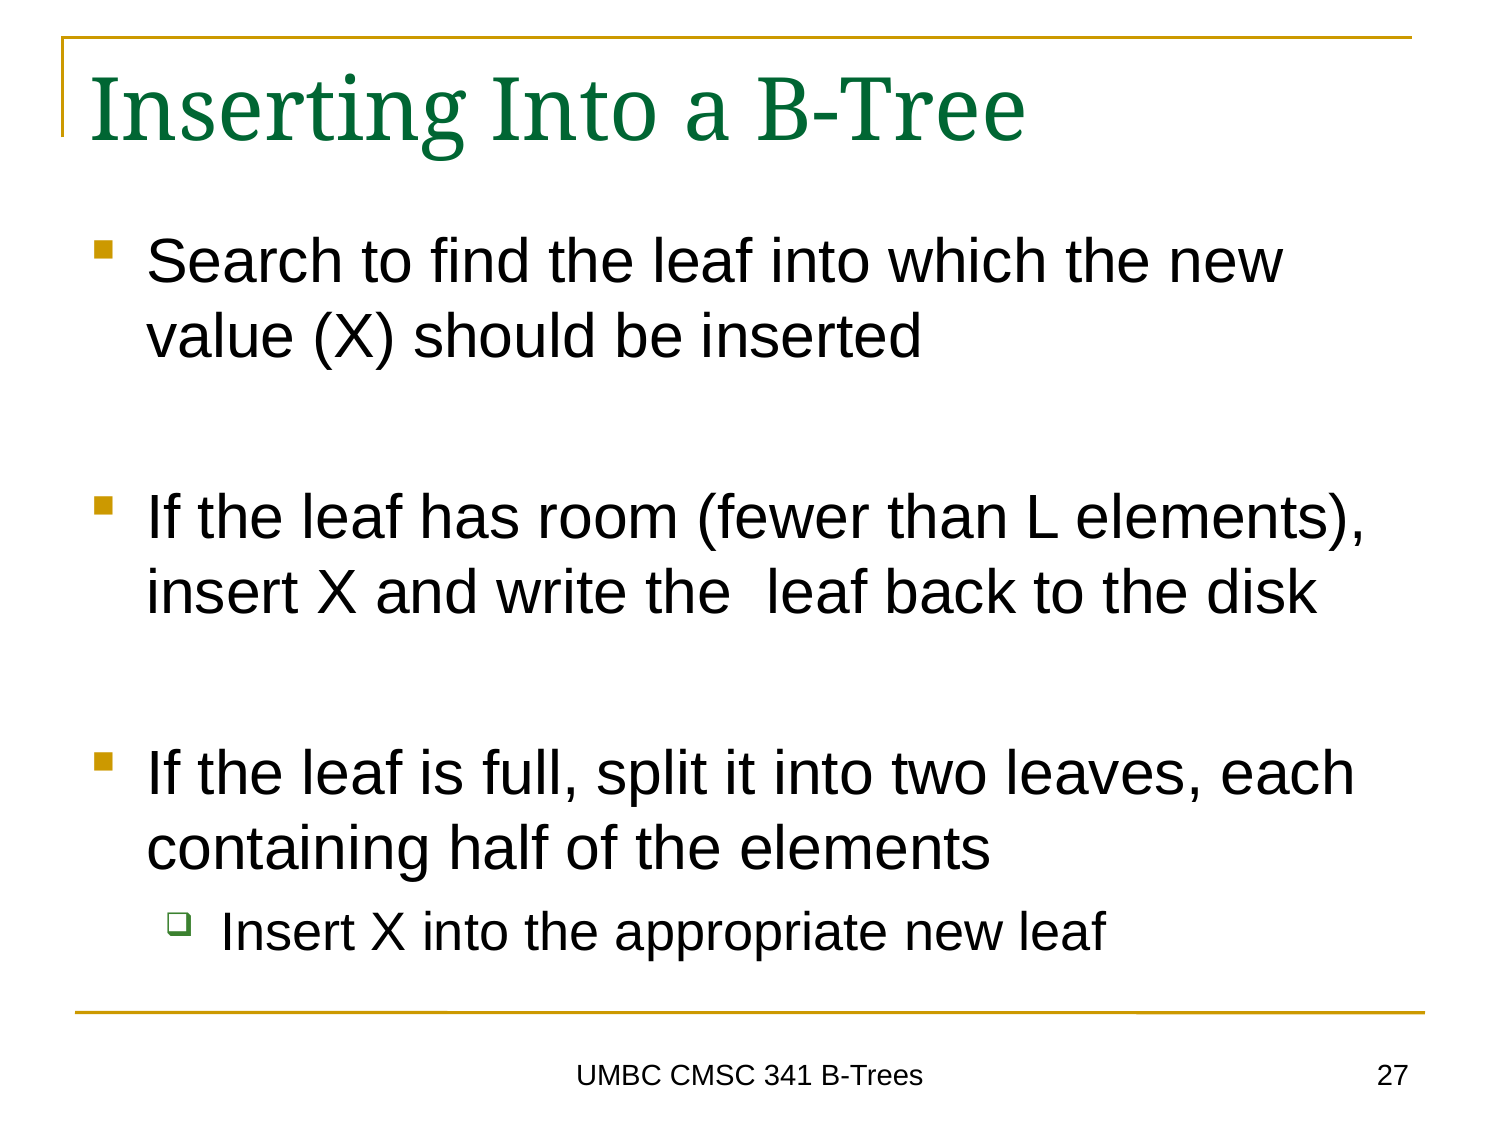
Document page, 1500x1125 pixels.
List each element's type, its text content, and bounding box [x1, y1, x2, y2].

list Search to find the leaf into which the new value (X) should be inserted If the leaf has room (fewer than L elements), insert X and write the leaf back to the disk If the leaf is full, split it into two leaves, each containing half of the elements Insert X into the appropriate new leaf [75, 212, 1450, 1005]
footer UMBC CMSC 341 B-Trees [262, 1024, 1238, 1100]
title Inserting Into a B-Tree [75, 45, 1425, 212]
slide_number 27 [1074, 1023, 1425, 1099]
